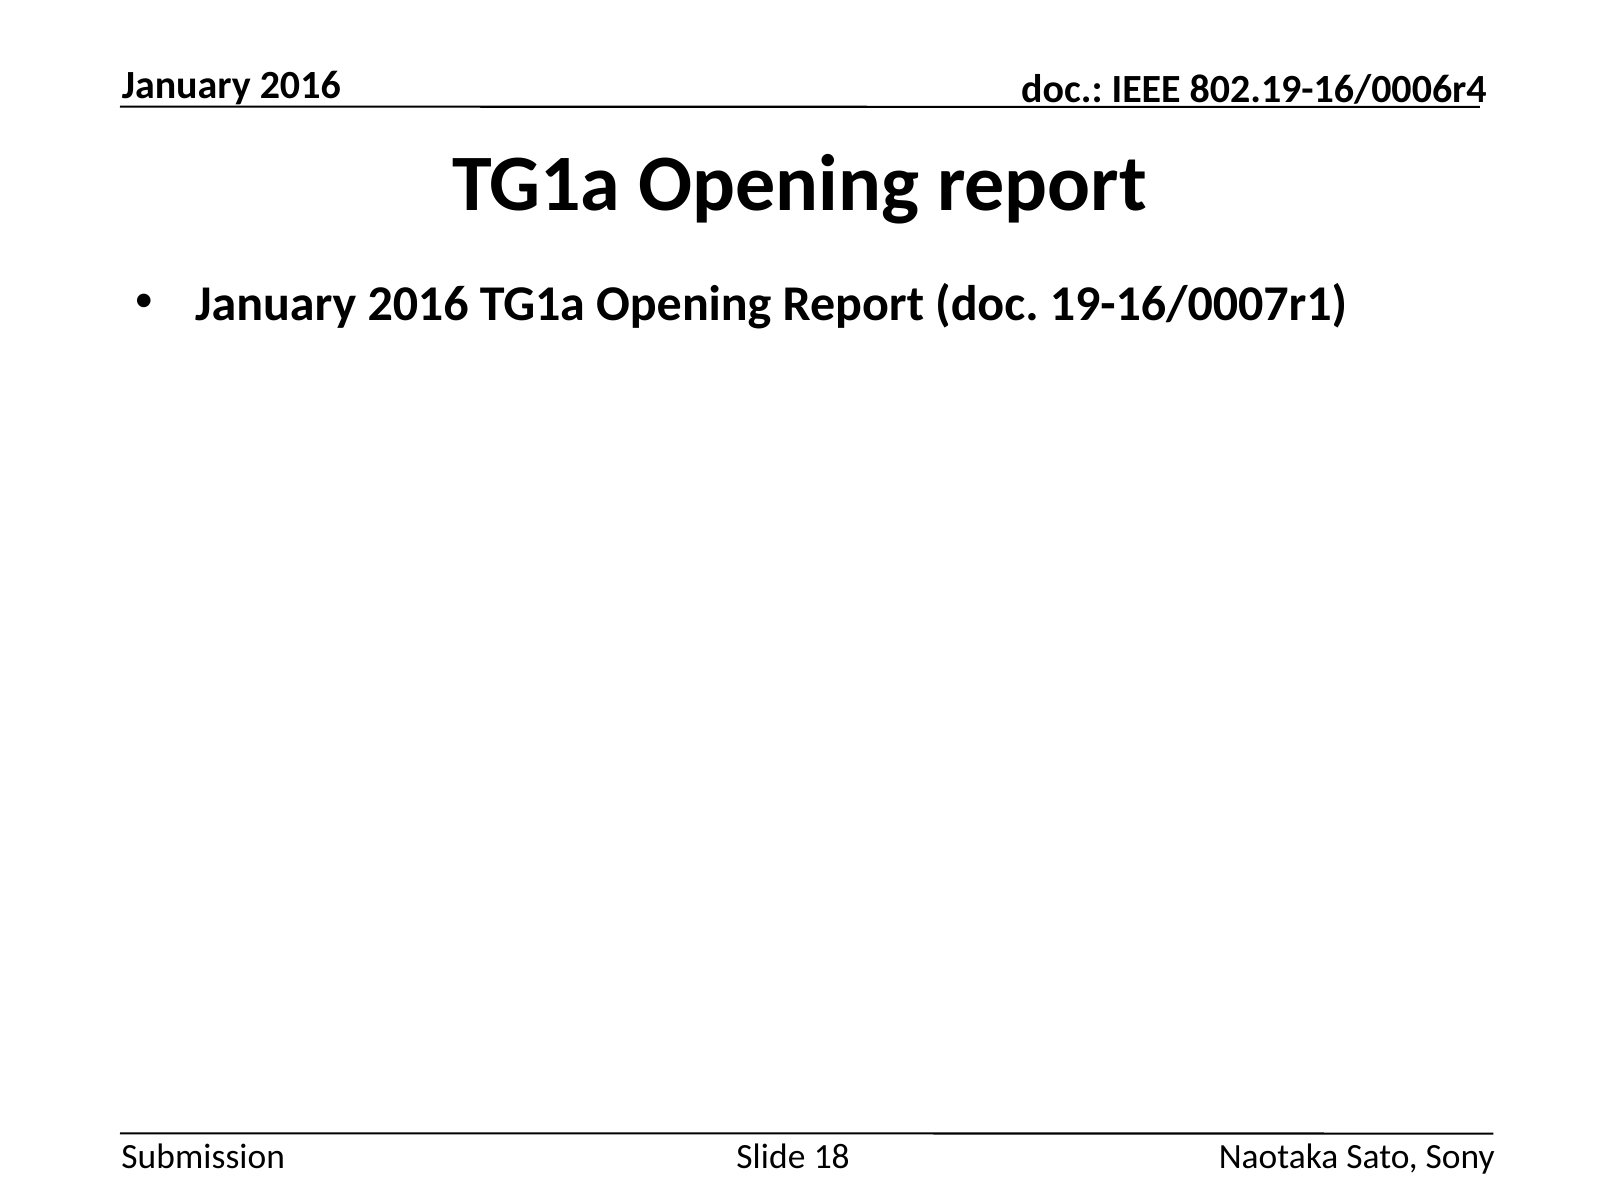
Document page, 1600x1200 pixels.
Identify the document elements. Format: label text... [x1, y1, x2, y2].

title TG1a Opening report [119, 119, 1480, 238]
slide_number Slide 18 [733, 1132, 854, 1197]
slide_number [121, 58, 451, 107]
list January 2016 TG1a Opening Report (doc. 19-16/0007r1) [119, 262, 1480, 1126]
footer Naotaka Sato, Sony [937, 1132, 1495, 1174]
